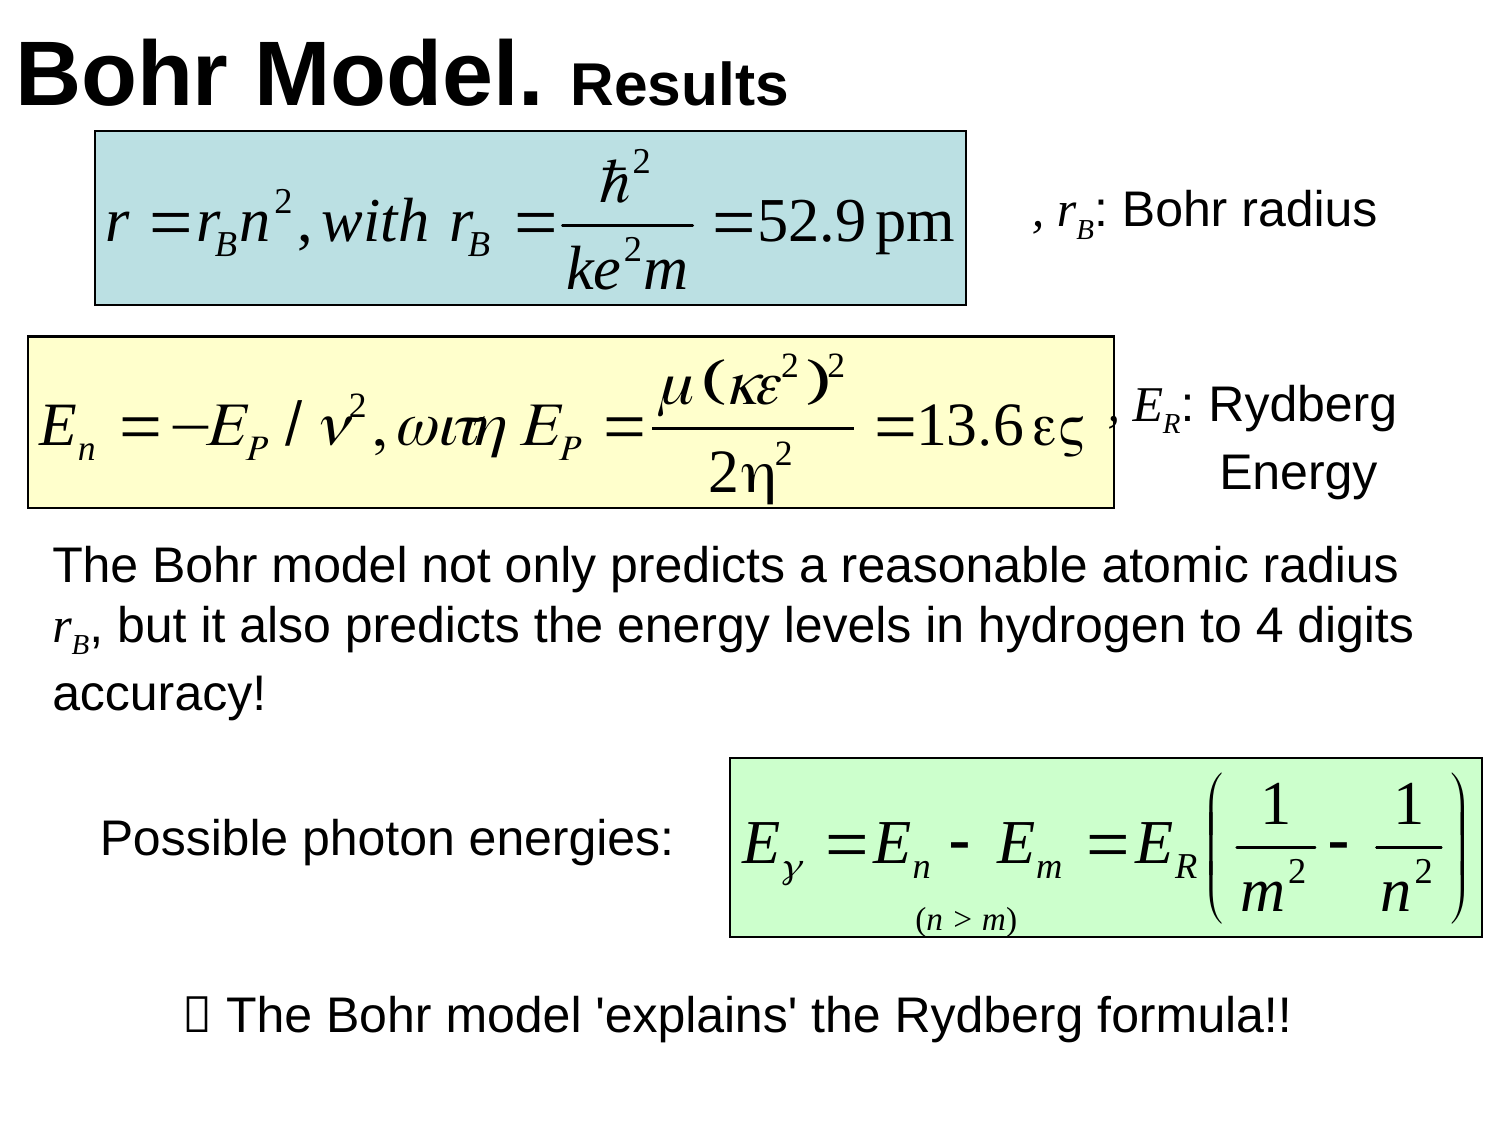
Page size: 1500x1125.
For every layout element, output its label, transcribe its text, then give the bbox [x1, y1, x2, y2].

text_box The Bohr model not only predicts a reasonable atomic radius rB, but it also predicts the energy levels in hydrogen to 4 digits accuracy! [37, 524, 1465, 728]
text_box , ER: Rydberg Energy [1118, 364, 1481, 507]
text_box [730, 758, 1482, 937]
text_box Possible photon energies: [85, 798, 704, 873]
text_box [95, 131, 965, 304]
text_box  The Bohr model 'explains' the Rydberg formula!! [167, 974, 1308, 1050]
text_box , rB: Bohr radius [1017, 169, 1393, 253]
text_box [29, 337, 1114, 508]
title Bohr Model. Results [0, 0, 1500, 138]
